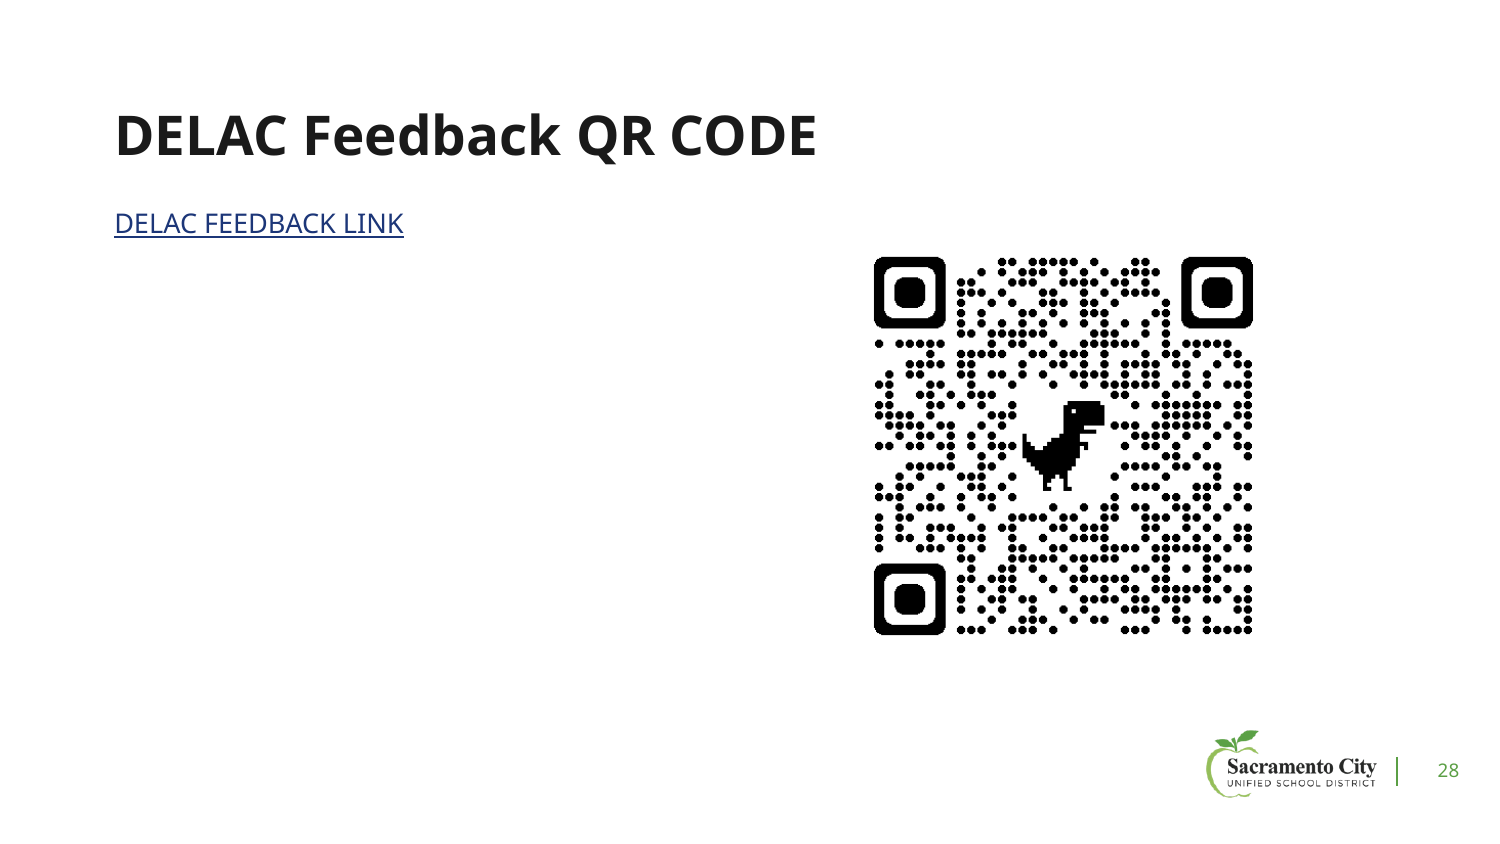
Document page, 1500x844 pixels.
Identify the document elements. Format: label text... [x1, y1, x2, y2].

picture [1204, 727, 1378, 800]
title DELAC Feedback QR CODE [103, 103, 1397, 174]
list DELAC FEEDBACK LINK [103, 201, 532, 741]
picture [833, 215, 1294, 676]
